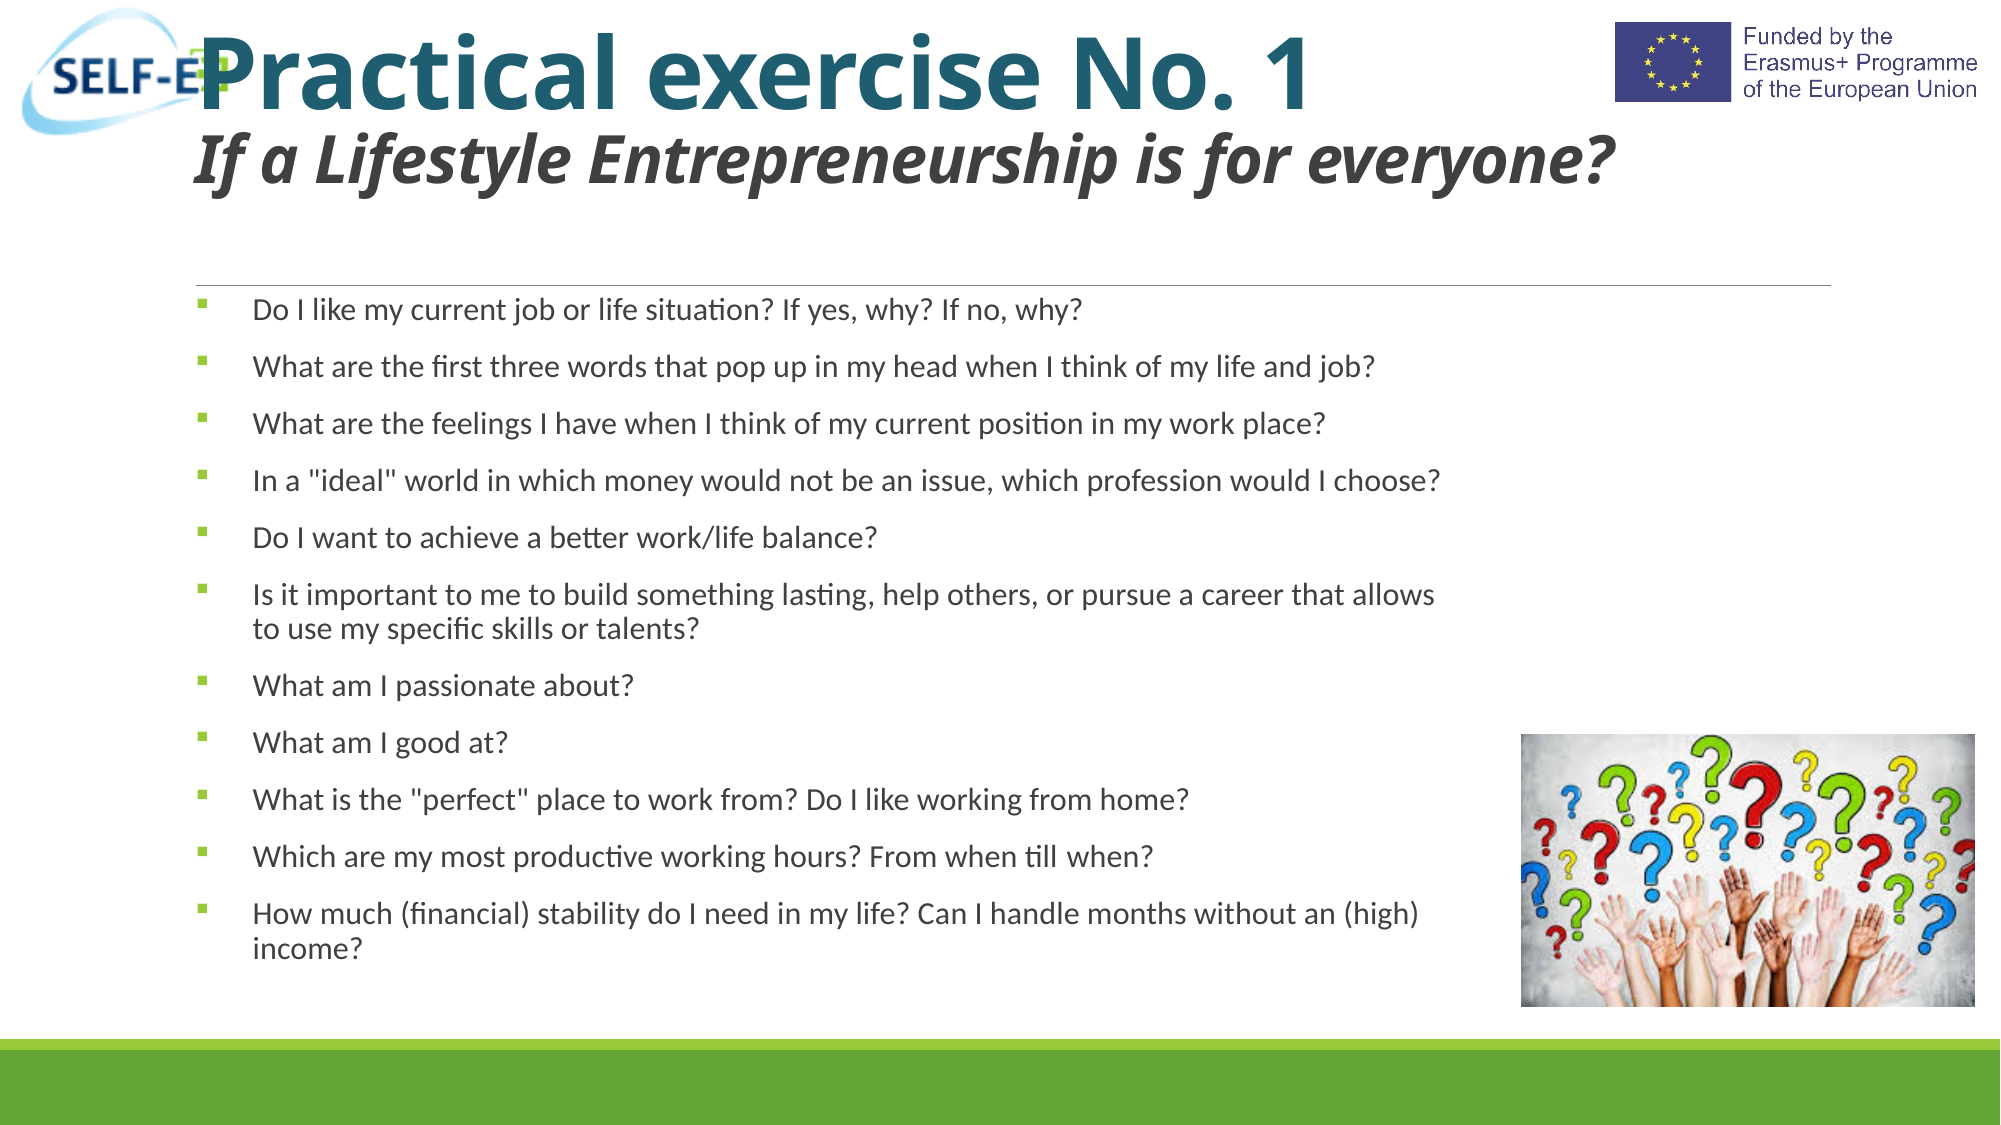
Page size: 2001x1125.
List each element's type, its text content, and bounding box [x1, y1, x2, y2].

picture [1520, 733, 1976, 1007]
list Do I like my current job or life situation? If yes, why? If no, why? What are the first three words that pop up in my head when I think of my life and job? What are the feelings I have when I think of my current position in my work place? In a "ideal" world in which money would not be an issue, which profession would I choose? Do I want to achieve a better work/life balance? Is it important to me to build something lasting, help others, or pursue a career that allows to use my specific skills or talents? What am I passionate about? What am I good at? What is the "perfect" place to work from? Do I like working from home? Which are my most productive working hours? From when till when? How much (financial) stability do I need in my life? Can I handle months without an (high) income? [180, 285, 1461, 1013]
picture [1615, 22, 1977, 102]
title Practical exercise No. 1 If a Lifestyle Entrepreneurship is for everyone? [180, 47, 1830, 285]
picture [11, 0, 238, 145]
